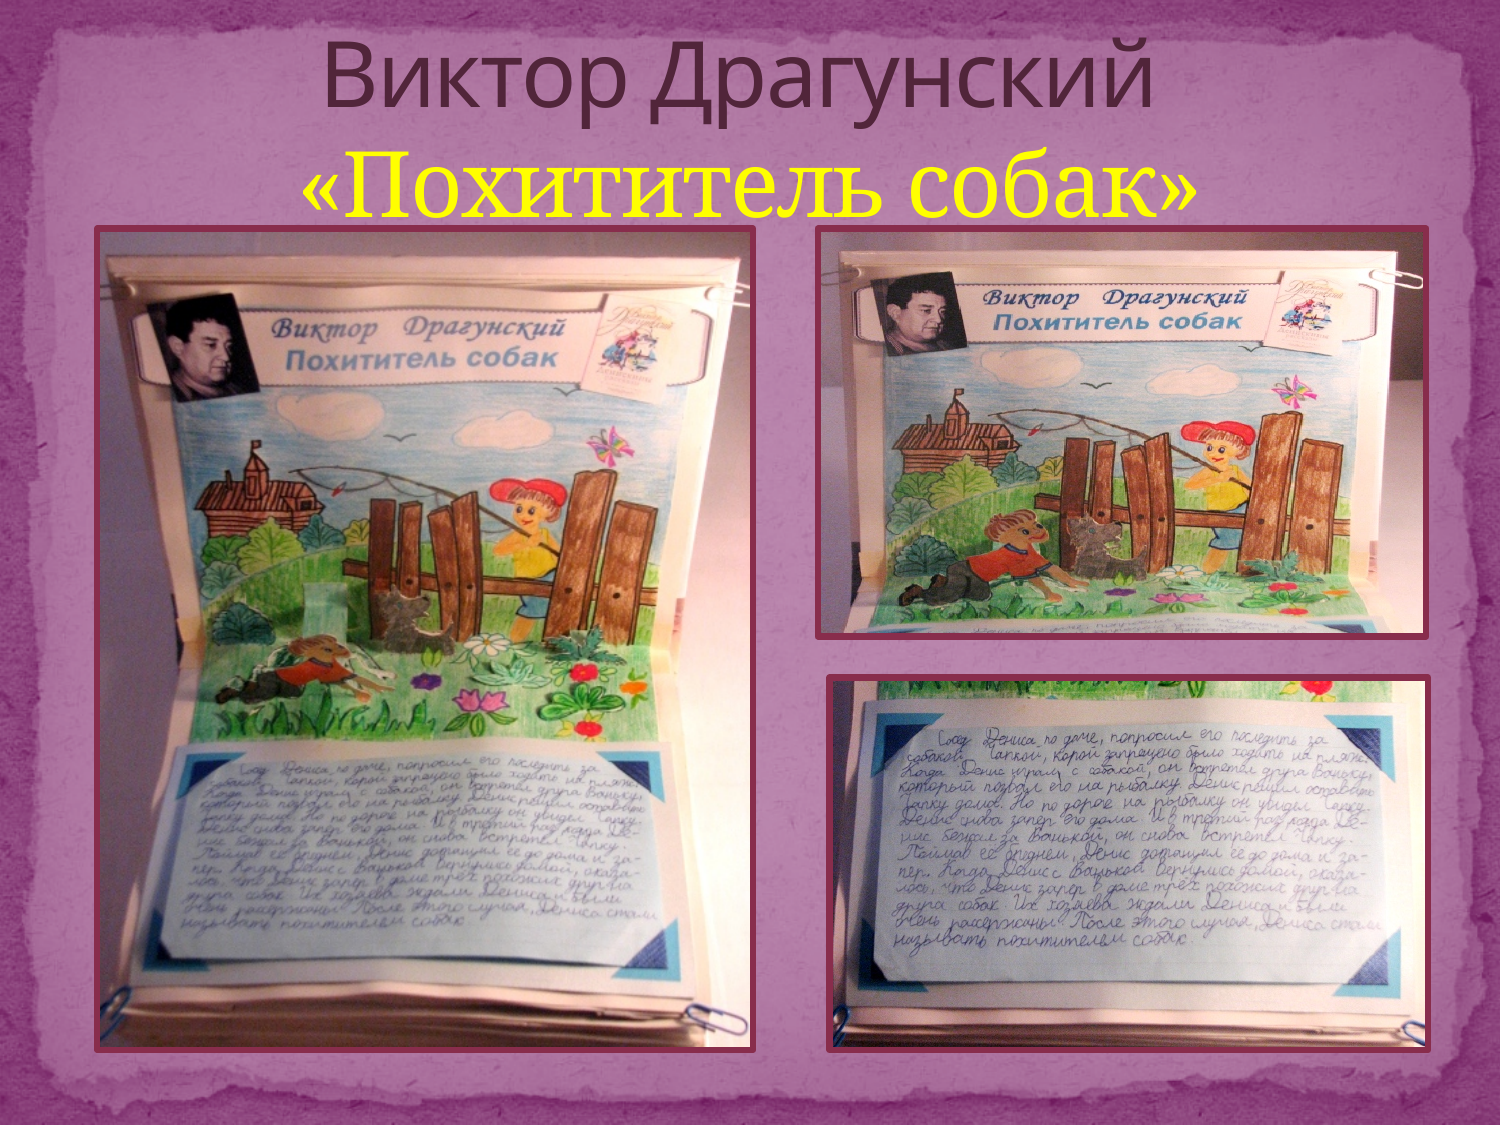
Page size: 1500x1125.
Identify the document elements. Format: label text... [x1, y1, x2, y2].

picture [100, 232, 750, 1047]
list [822, 233, 1423, 632]
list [835, 683, 1424, 1046]
title Виктор Драгунский «Похититель собак» [74, 24, 1425, 244]
